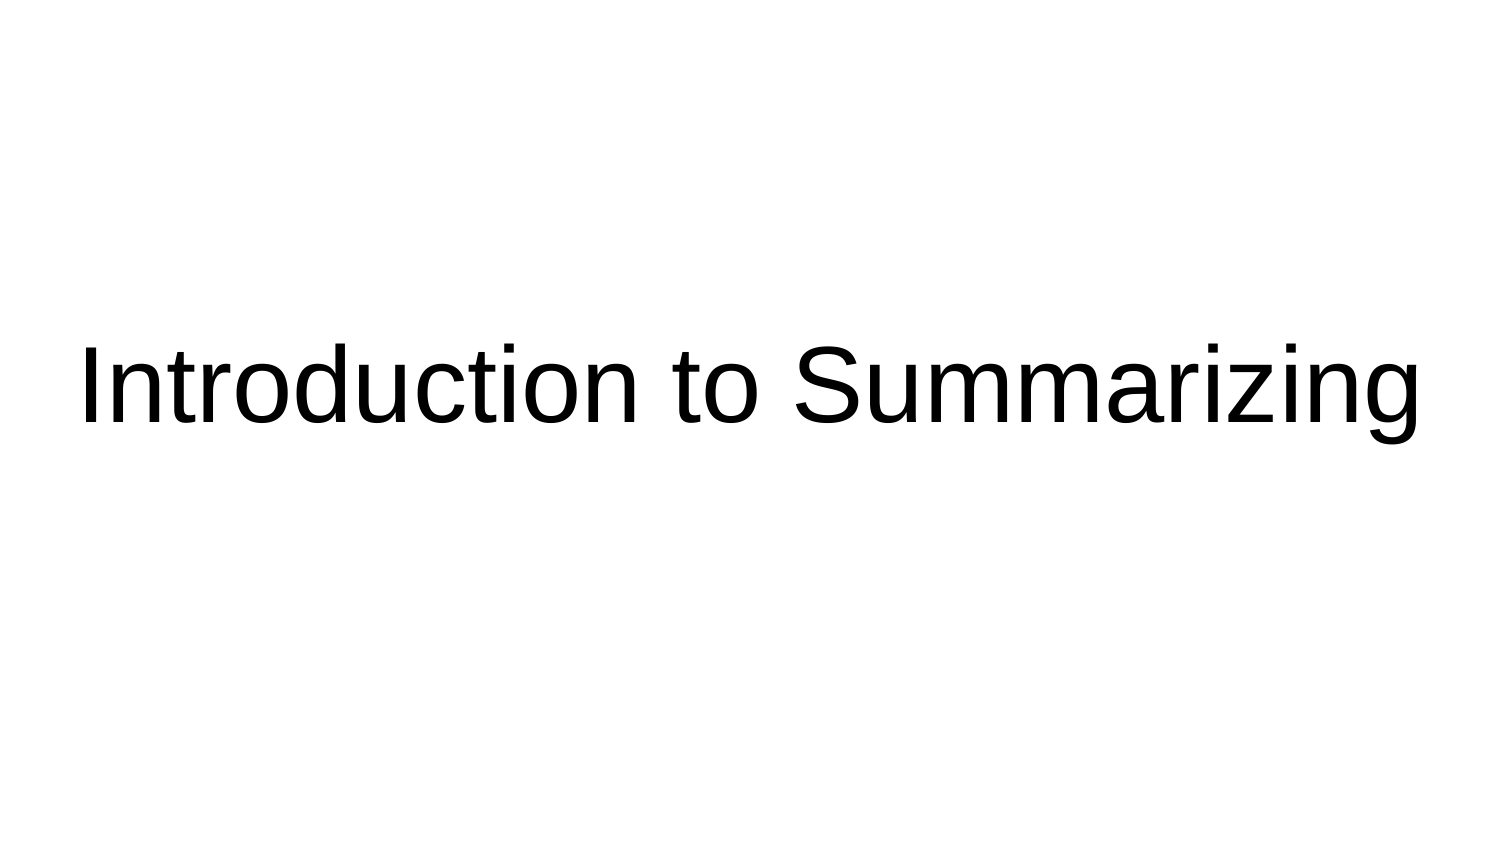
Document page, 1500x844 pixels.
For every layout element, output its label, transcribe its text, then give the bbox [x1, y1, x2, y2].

title Introduction to Summarizing [51, 122, 1449, 459]
